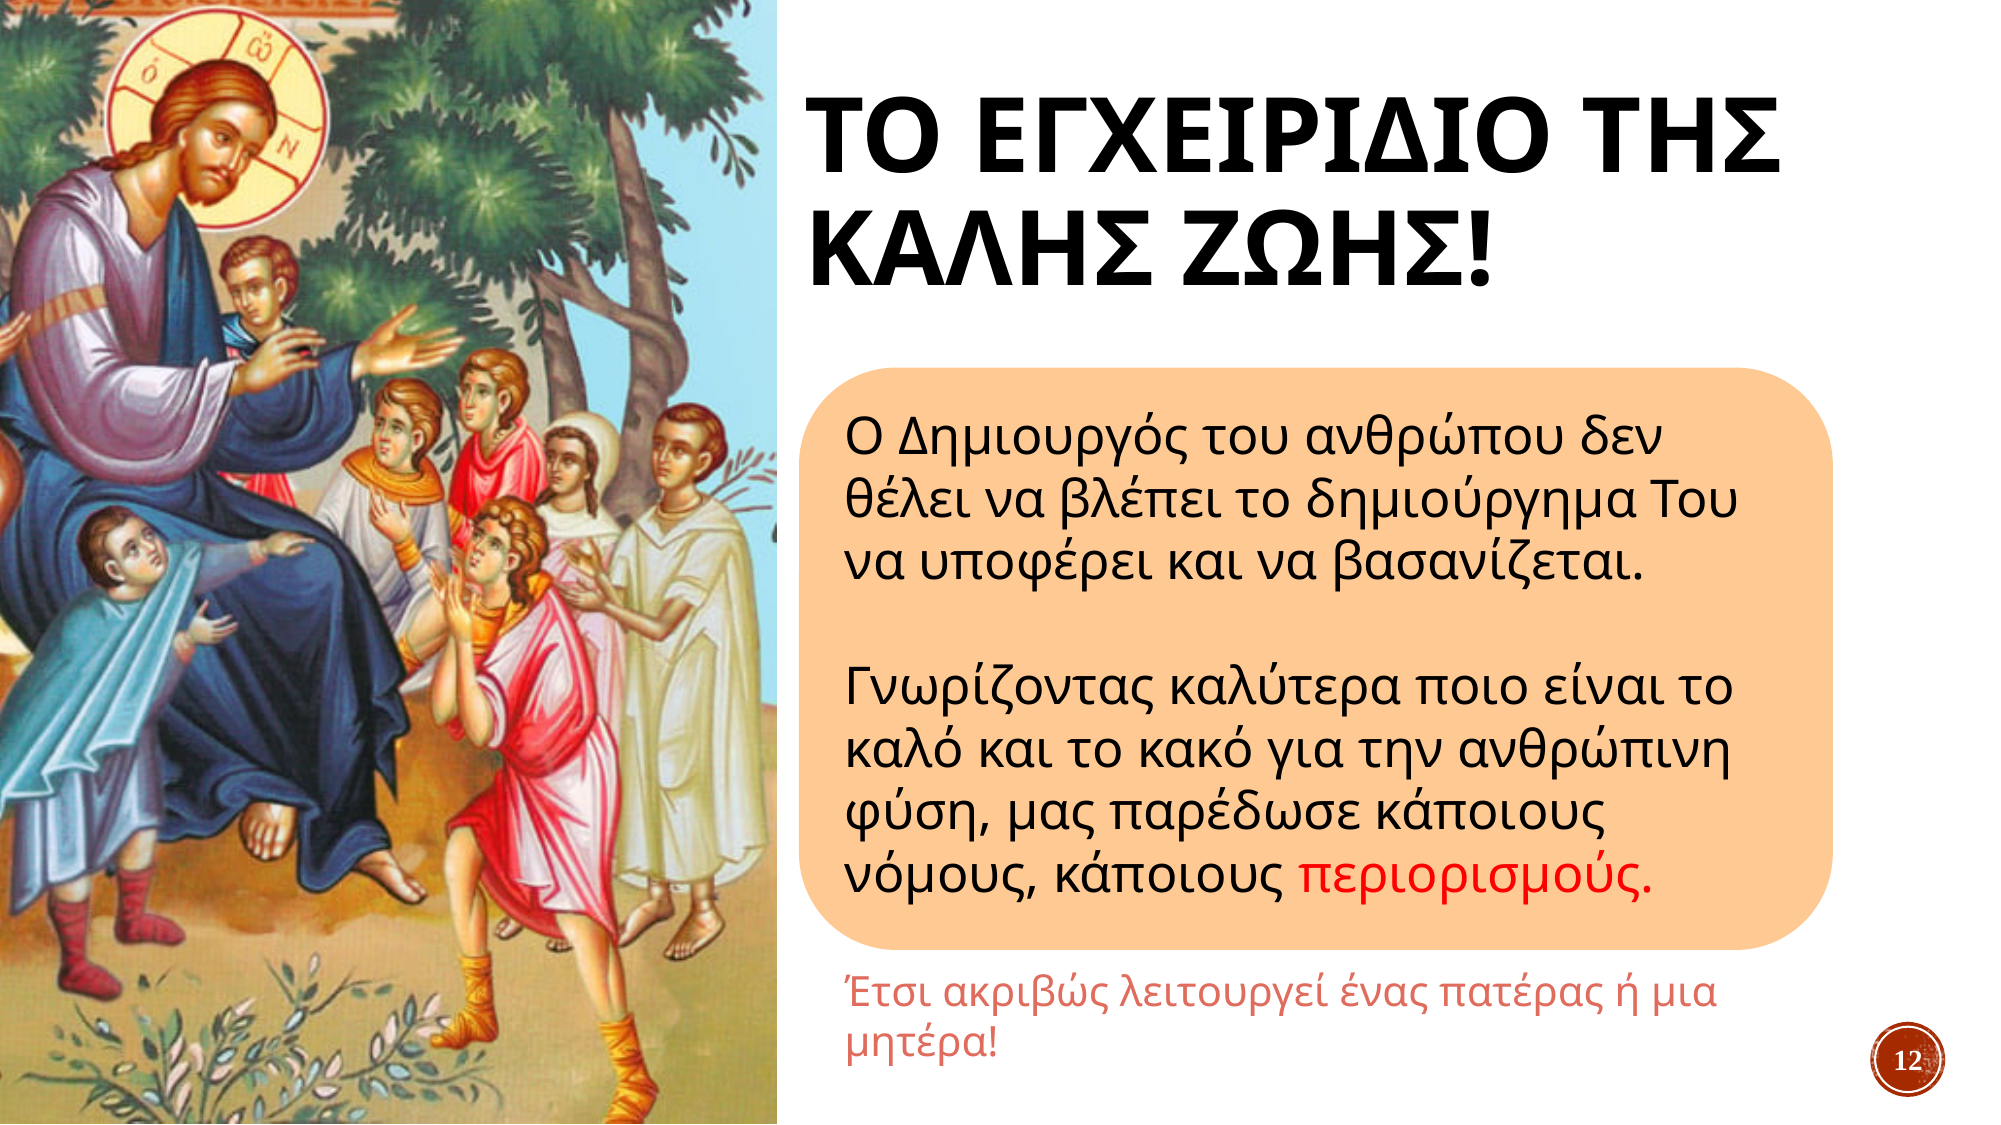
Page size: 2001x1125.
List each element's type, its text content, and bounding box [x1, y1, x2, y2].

title Το εγχειριδιο της καλησ ζωησ! [789, 63, 1833, 328]
text_box Ο Δημιουργός του ανθρώπου δεν θέλει να βλέπει το δημιούργημα Του να υποφέρει και να βασανίζεται. Γνωρίζοντας καλύτερα ποιο είναι το καλό και το κακό για την ανθρώπινη φύση, μας παρέδωσε κάποιους νόμους, κάποιους περιορισμούς. Έτσι ακριβώς λειτουργεί ένας πατέρας ή μια μητέρα! [829, 395, 1802, 1073]
picture [0, 0, 777, 1124]
text_box [797, 366, 1834, 926]
slide_number 12 [1855, 1028, 1961, 1089]
